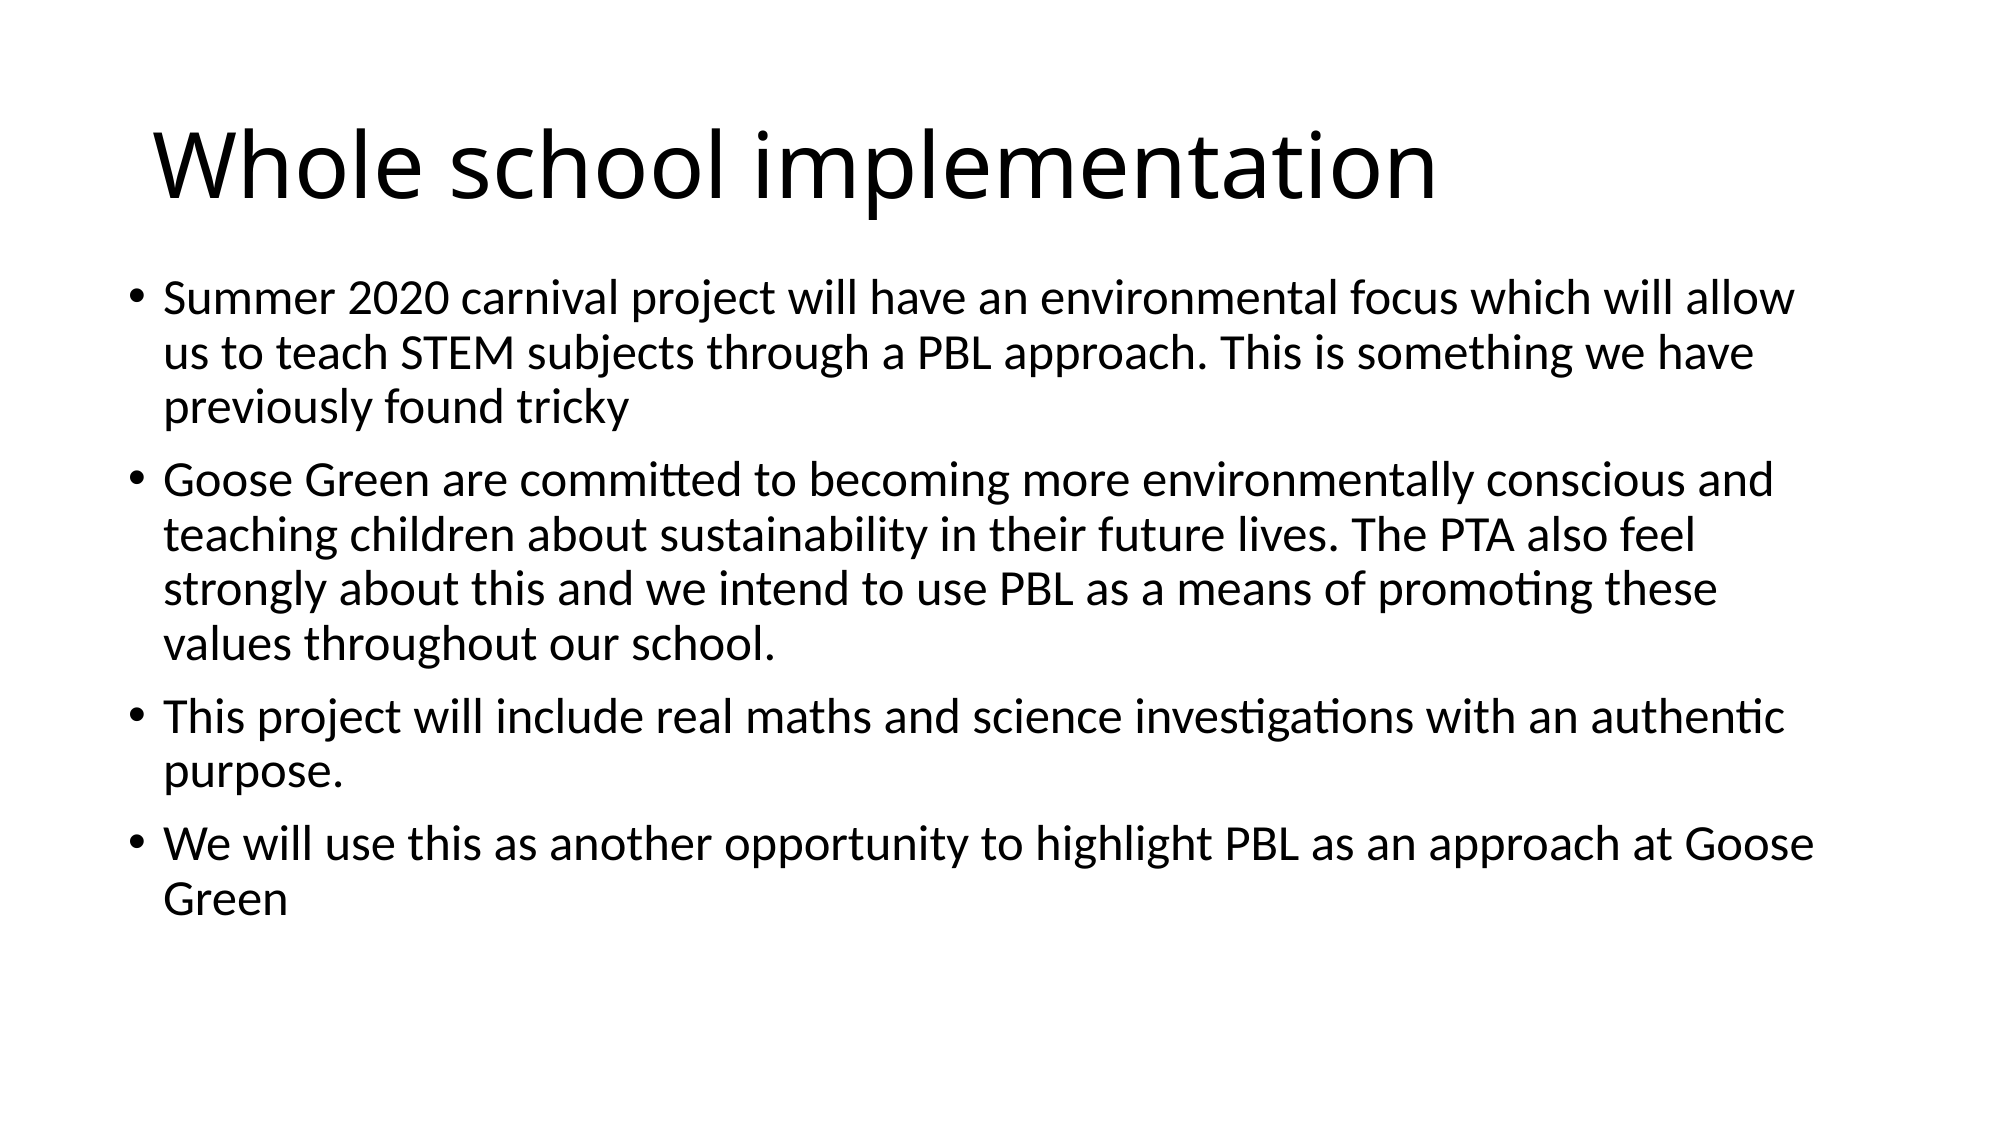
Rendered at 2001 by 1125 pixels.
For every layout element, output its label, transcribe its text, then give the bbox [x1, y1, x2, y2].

list Summer 2020 carnival project will have an environmental focus which will allow us to teach STEM subjects through a PBL approach. This is something we have previously found tricky Goose Green are committed to becoming more environmentally conscious and teaching children about sustainability in their future lives. The PTA also feel strongly about this and we intend to use PBL as a means of promoting these values throughout our school. This project will include real maths and science investigations with an authentic purpose. We will use this as another opportunity to highlight PBL as an approach at Goose Green [113, 263, 1838, 937]
title Whole school implementation [137, 59, 1863, 278]
